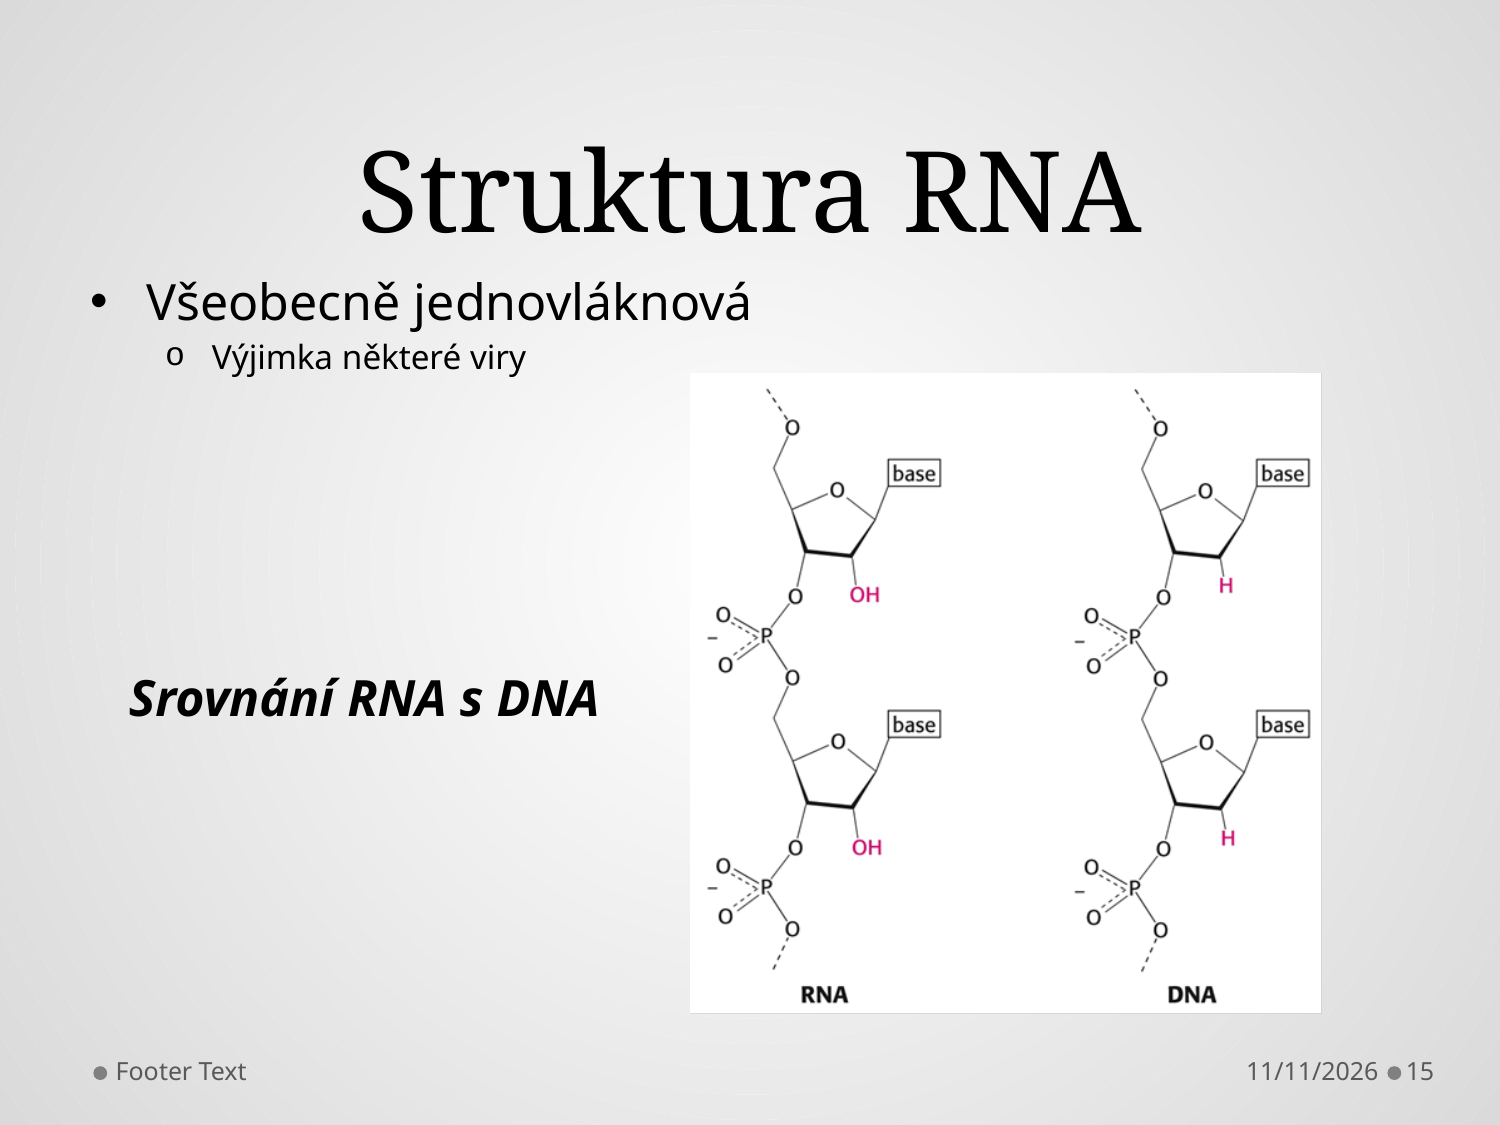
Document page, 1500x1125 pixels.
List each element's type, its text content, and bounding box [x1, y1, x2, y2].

slide_number 15 [1401, 1042, 1494, 1103]
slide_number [1043, 1042, 1386, 1103]
picture [690, 373, 1323, 1015]
title Struktura RNA [75, 0, 1425, 262]
footer Footer Text [108, 1042, 576, 1103]
list Všeobecně jednovláknová Výjimka některé viry Srovnání RNA s DNA [75, 262, 1425, 1005]
